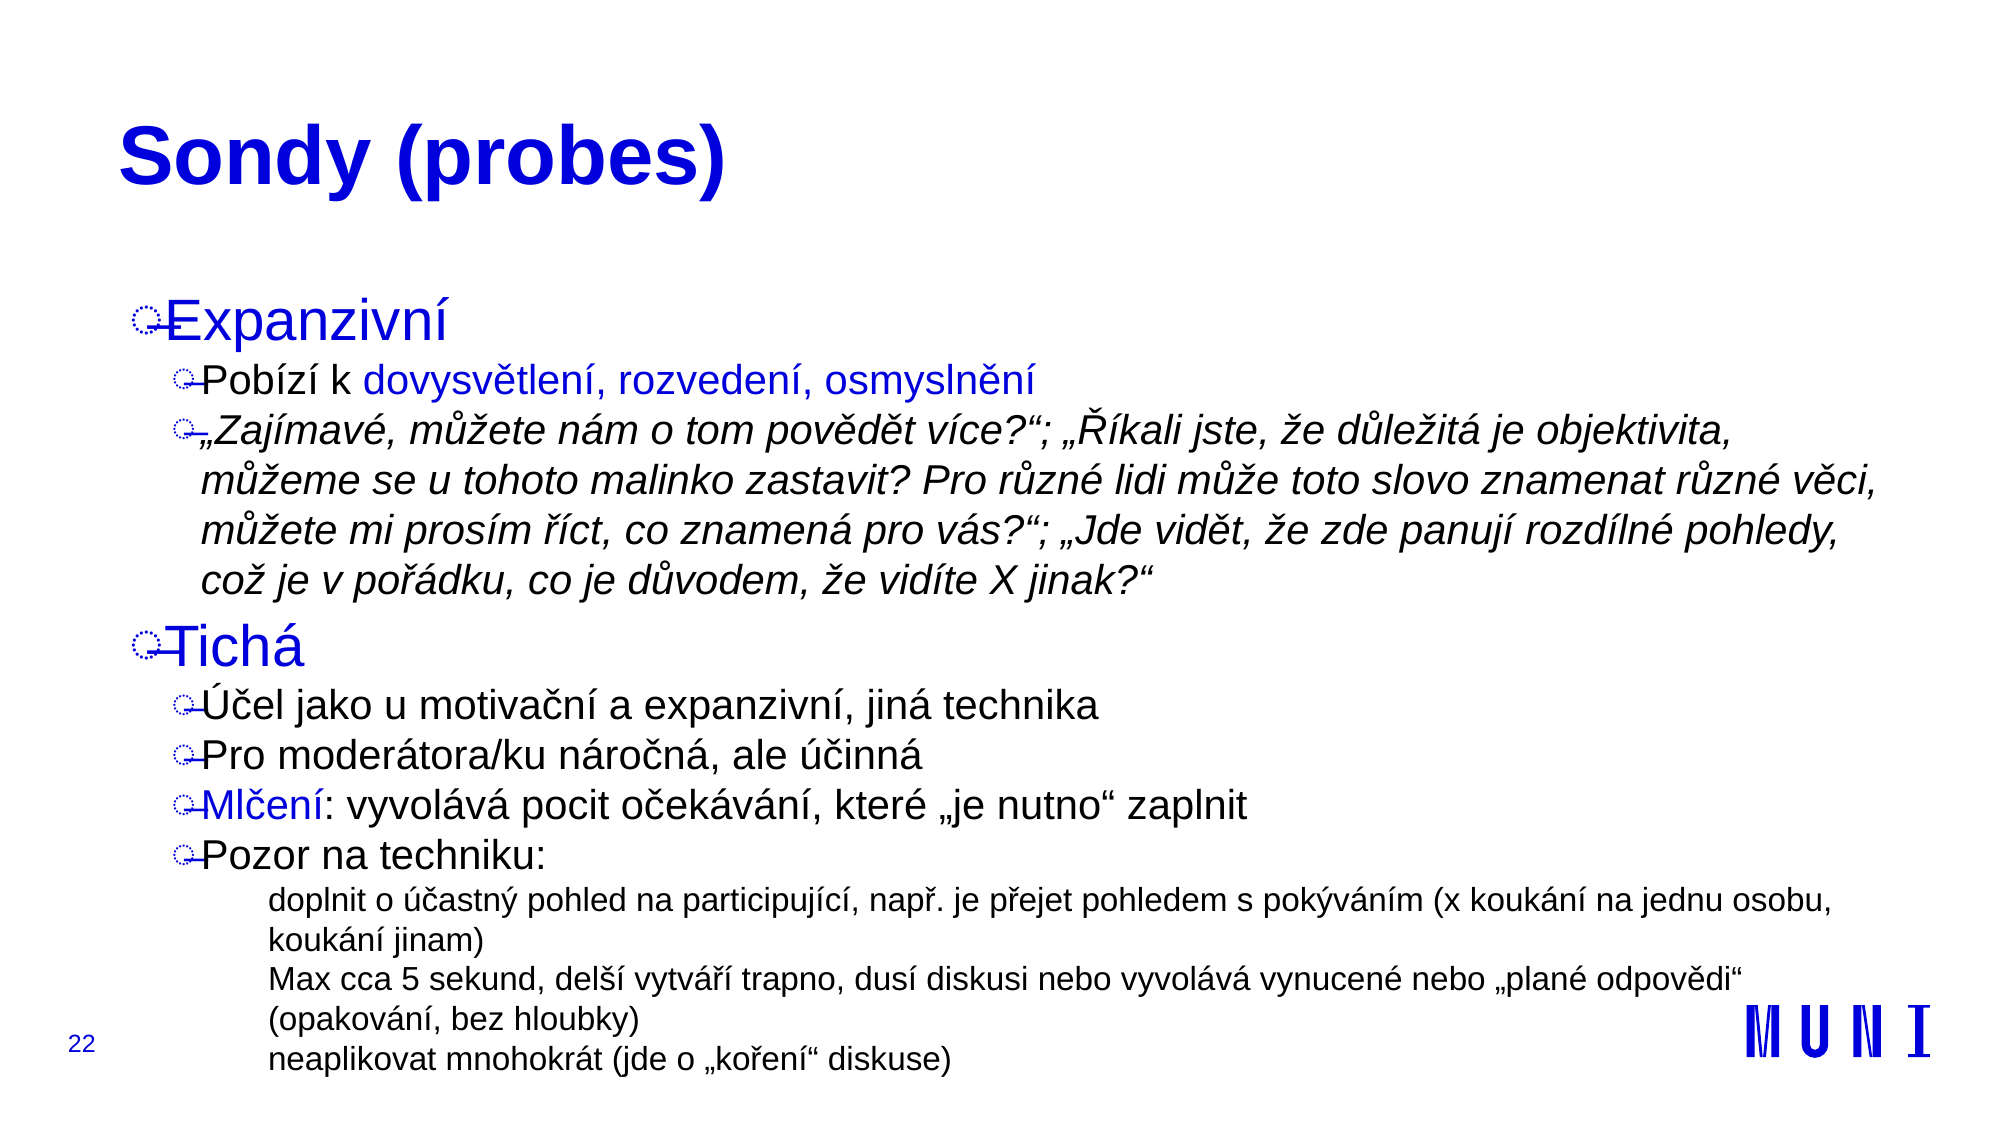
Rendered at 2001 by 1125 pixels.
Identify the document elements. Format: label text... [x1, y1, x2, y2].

title Sondy (probes) [118, 118, 1883, 193]
slide_number 22 [67, 1021, 110, 1063]
list Expanzivní Pobízí k dovysvětlení, rozvedení, osmyslnění „Zajímavé, můžete nám o tom povědět více?“; „Říkali jste, že důležitá je objektivita, můžeme se u tohoto malinko zastavit? Pro různé lidi může toto slovo znamenat různé věci, můžete mi prosím říct, co znamená pro vás?“; „Jde vidět, že zde panují rozdílné pohledy, což je v pořádku, co je důvodem, že vidíte X jinak?“ Tichá Účel jako u motivační a expanzivní, jiná technika Pro moderátora/ku náročná, ale účinná Mlčení: vyvolává pocit očekávání, které „je nutno“ zaplnit Pozor na techniku: doplnit o účastný pohled na participující, např. je přejet pohledem s pokýváním (x koukání na jednu osobu, koukání jinam) Max cca 5 sekund, delší vytváří trapno, dusí diskusi nebo vyvolává vynucené nebo „plané odpovědi“ (opakování, bez hloubky) neaplikovat mnohokrát (jde o „koření“ diskuse) [118, 277, 1883, 957]
